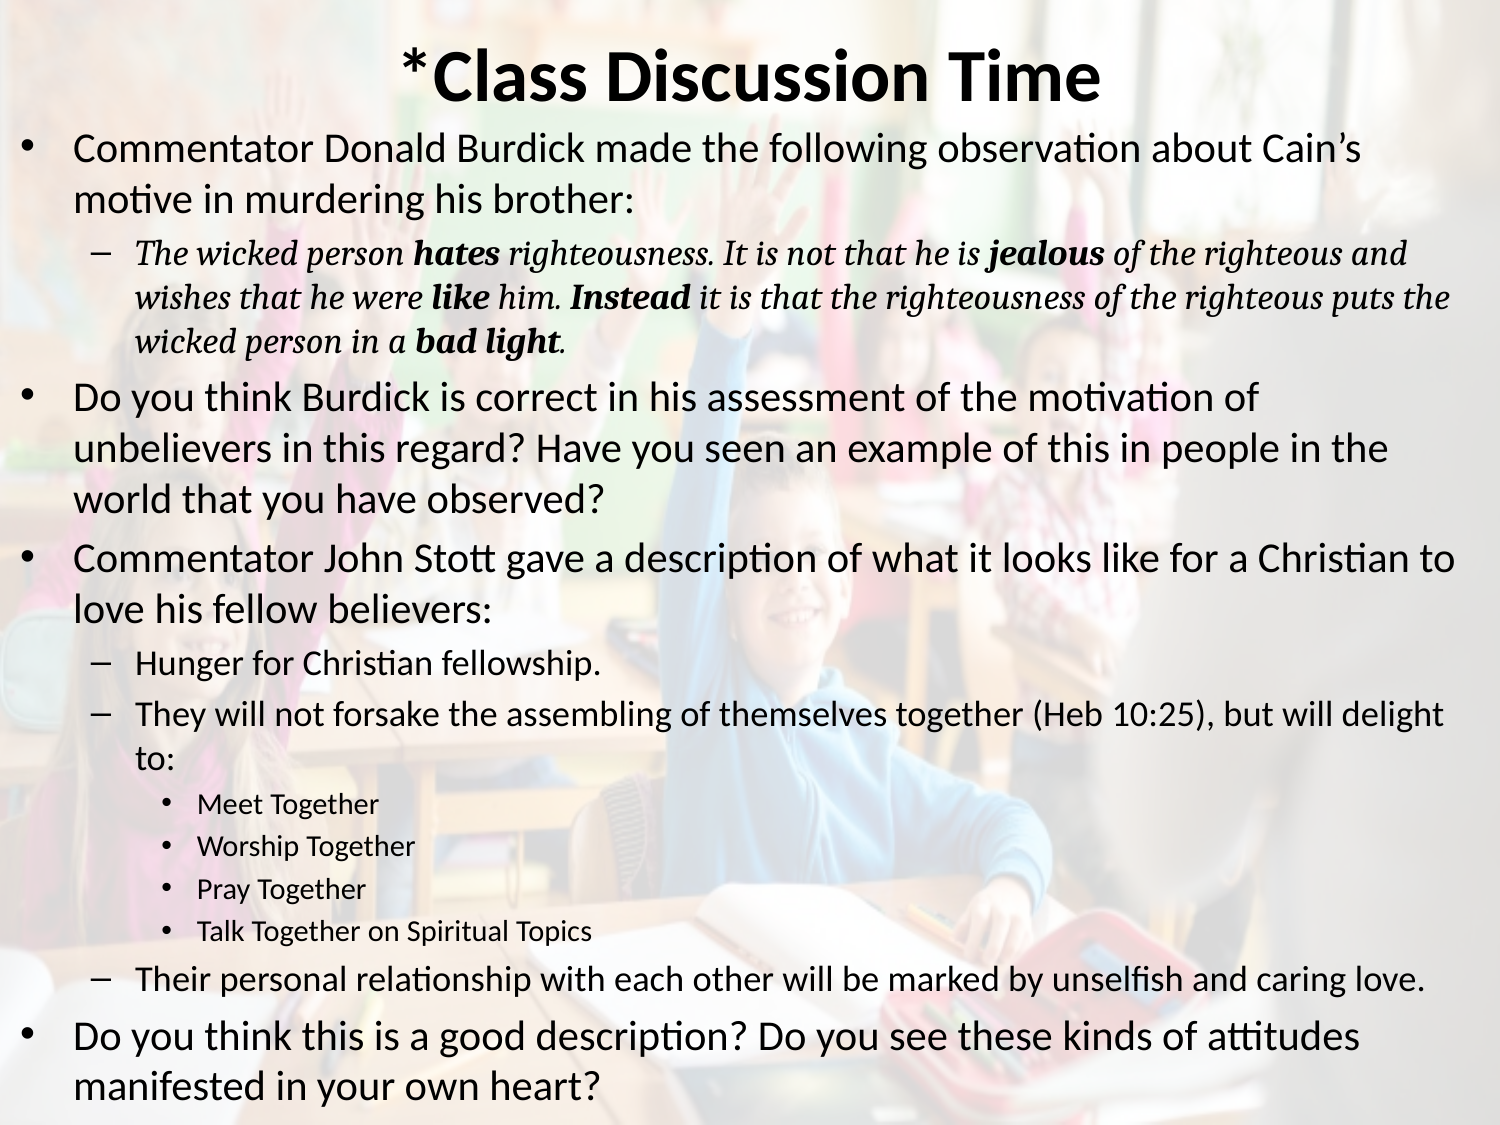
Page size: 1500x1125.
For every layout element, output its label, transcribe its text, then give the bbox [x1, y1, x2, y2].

list Commentator Donald Burdick made the following observation about Cain’s motive in murdering his brother: The wicked person hates righteousness. It is not that he is jealous of the righteous and wishes that he were like him. Instead it is that the righteousness of the righteous puts the wicked person in a bad light. Do you think Burdick is correct in his assessment of the motivation of unbelievers in this regard? Have you seen an example of this in people in the world that you have observed? Commentator John Stott gave a description of what it looks like for a Christian to love his fellow believers: Hunger for Christian fellowship. They will not forsake the assembling of themselves together (Heb 10:25), but will delight to: Meet Together Worship Together Pray Together Talk Together on Spiritual Topics Their personal relationship with each other will be marked by unselfish and caring love. Do you think this is a good description? Do you see these kinds of attitudes manifested in your own heart? [5, 112, 1481, 1125]
title *Class Discussion Time [0, 4, 1500, 138]
